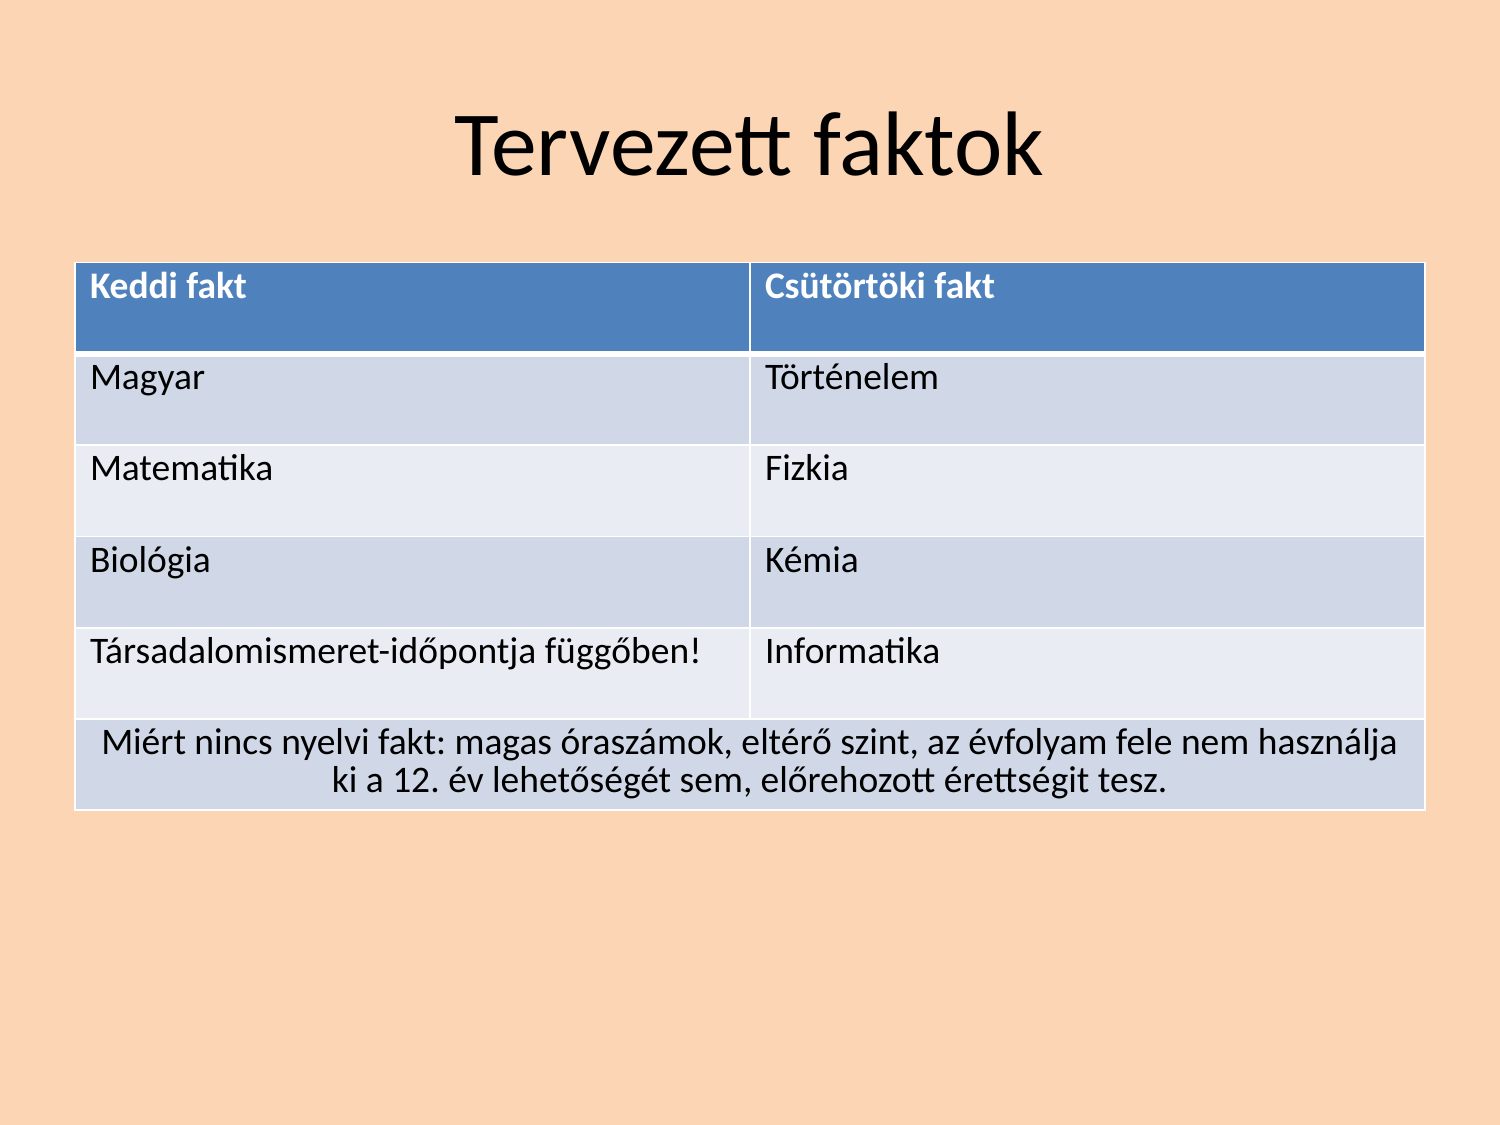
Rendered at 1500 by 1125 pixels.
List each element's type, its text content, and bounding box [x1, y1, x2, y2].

table_header Keddi fakt [76, 263, 749, 351]
table_cell Informatika [751, 629, 1424, 718]
table_cell Történelem [751, 357, 1424, 444]
table_cell Fizkia [751, 446, 1424, 536]
table_cell Biológia [76, 537, 749, 627]
table_cell Magyar [76, 357, 749, 444]
table_header Csütörtöki fakt [751, 263, 1424, 351]
table_cell Kémia [751, 537, 1424, 627]
table_cell Matematika [76, 446, 749, 536]
table_cell Miért nincs nyelvi fakt: magas óraszámok, eltérő szint, az évfolyam fele nem használja ki a 12. év lehetőségét sem, előrehozott érettségit tesz. [76, 720, 1424, 809]
title Tervezett faktok [75, 45, 1425, 233]
table_cell Társadalomismeret-időpontja függőben! [76, 629, 749, 718]
